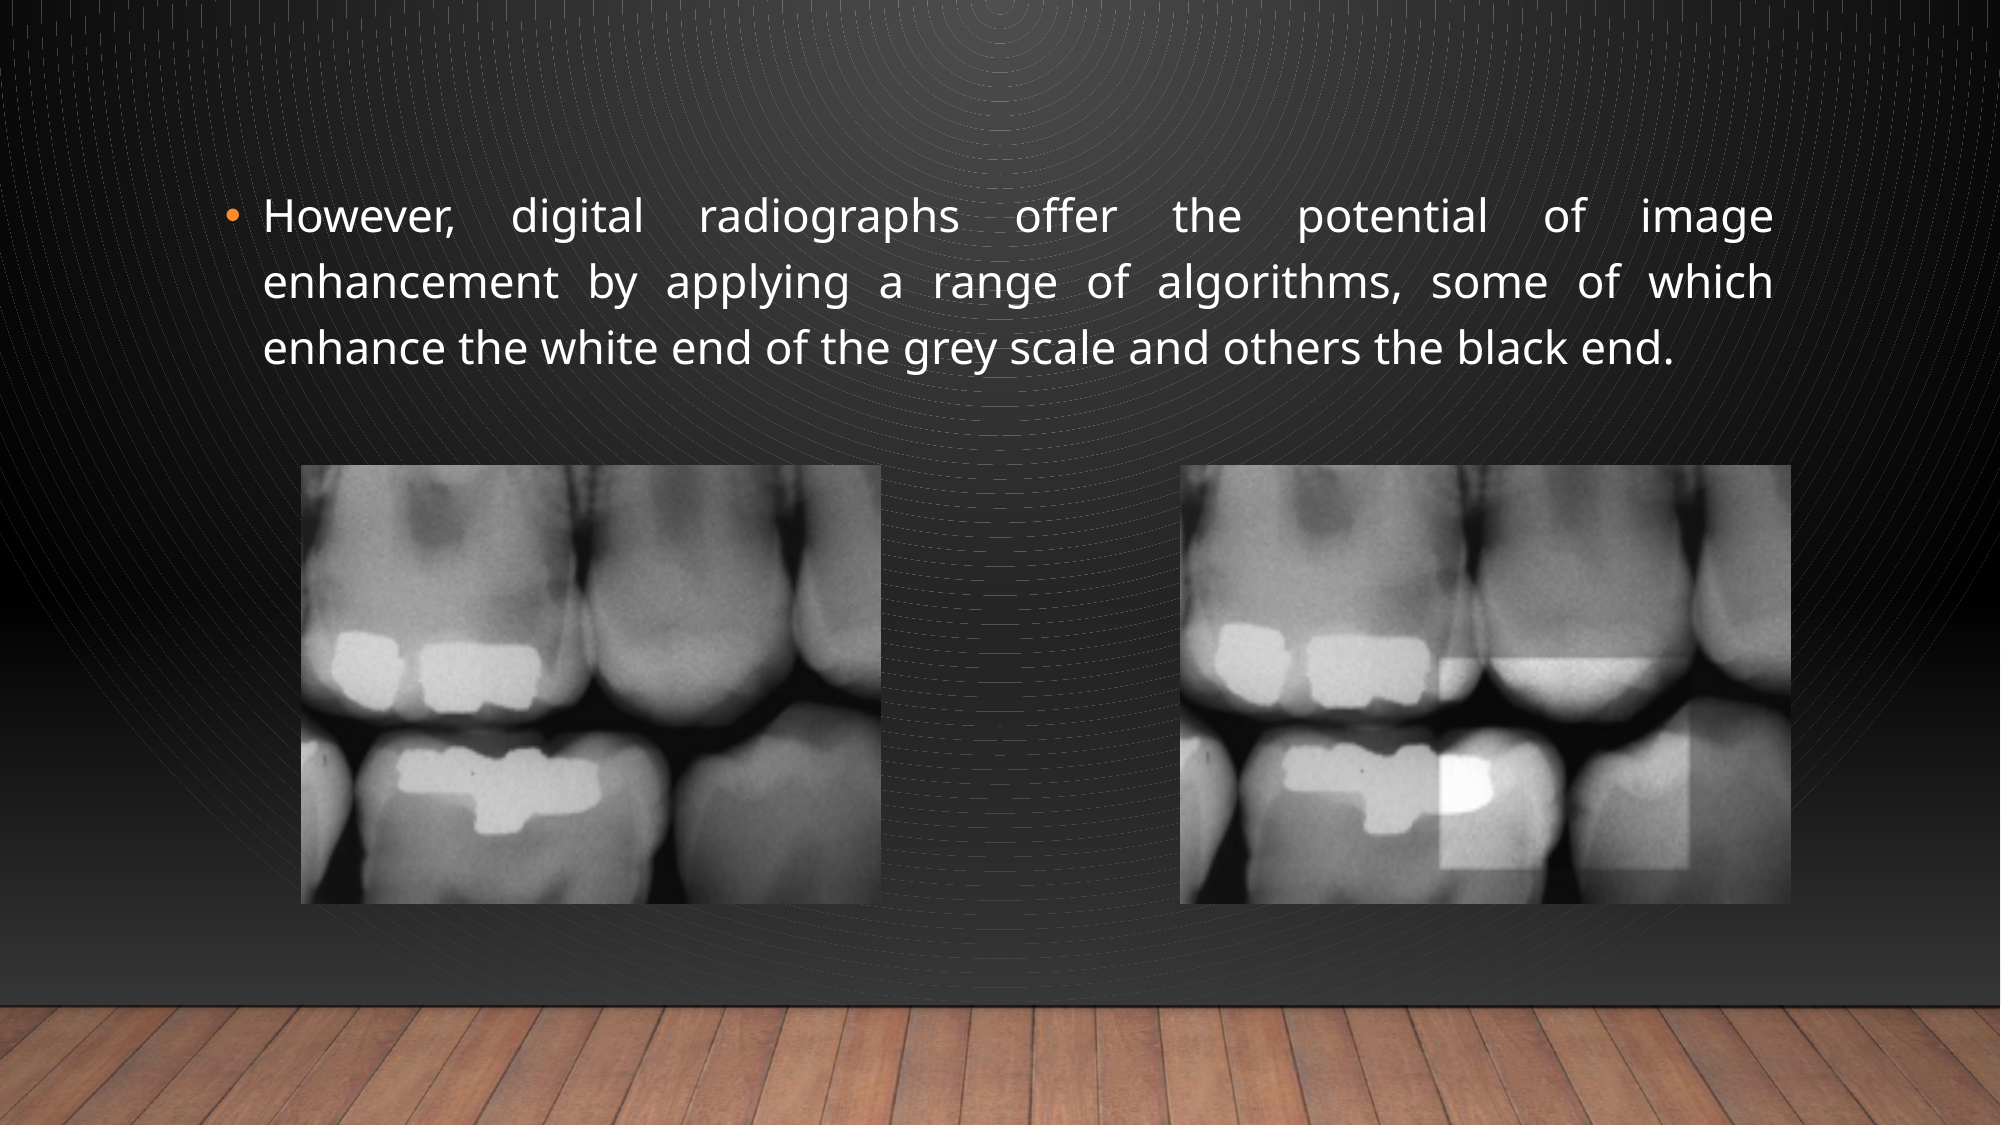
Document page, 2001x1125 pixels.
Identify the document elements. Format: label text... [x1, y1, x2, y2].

picture [0, 1005, 2000, 1125]
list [300, 465, 881, 904]
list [1180, 465, 1791, 904]
list However, digital radiographs offer the potential of image enhancement by applying a range of algorithms, some of which enhance the white end of the grey scale and others the black end. [209, 168, 1791, 532]
